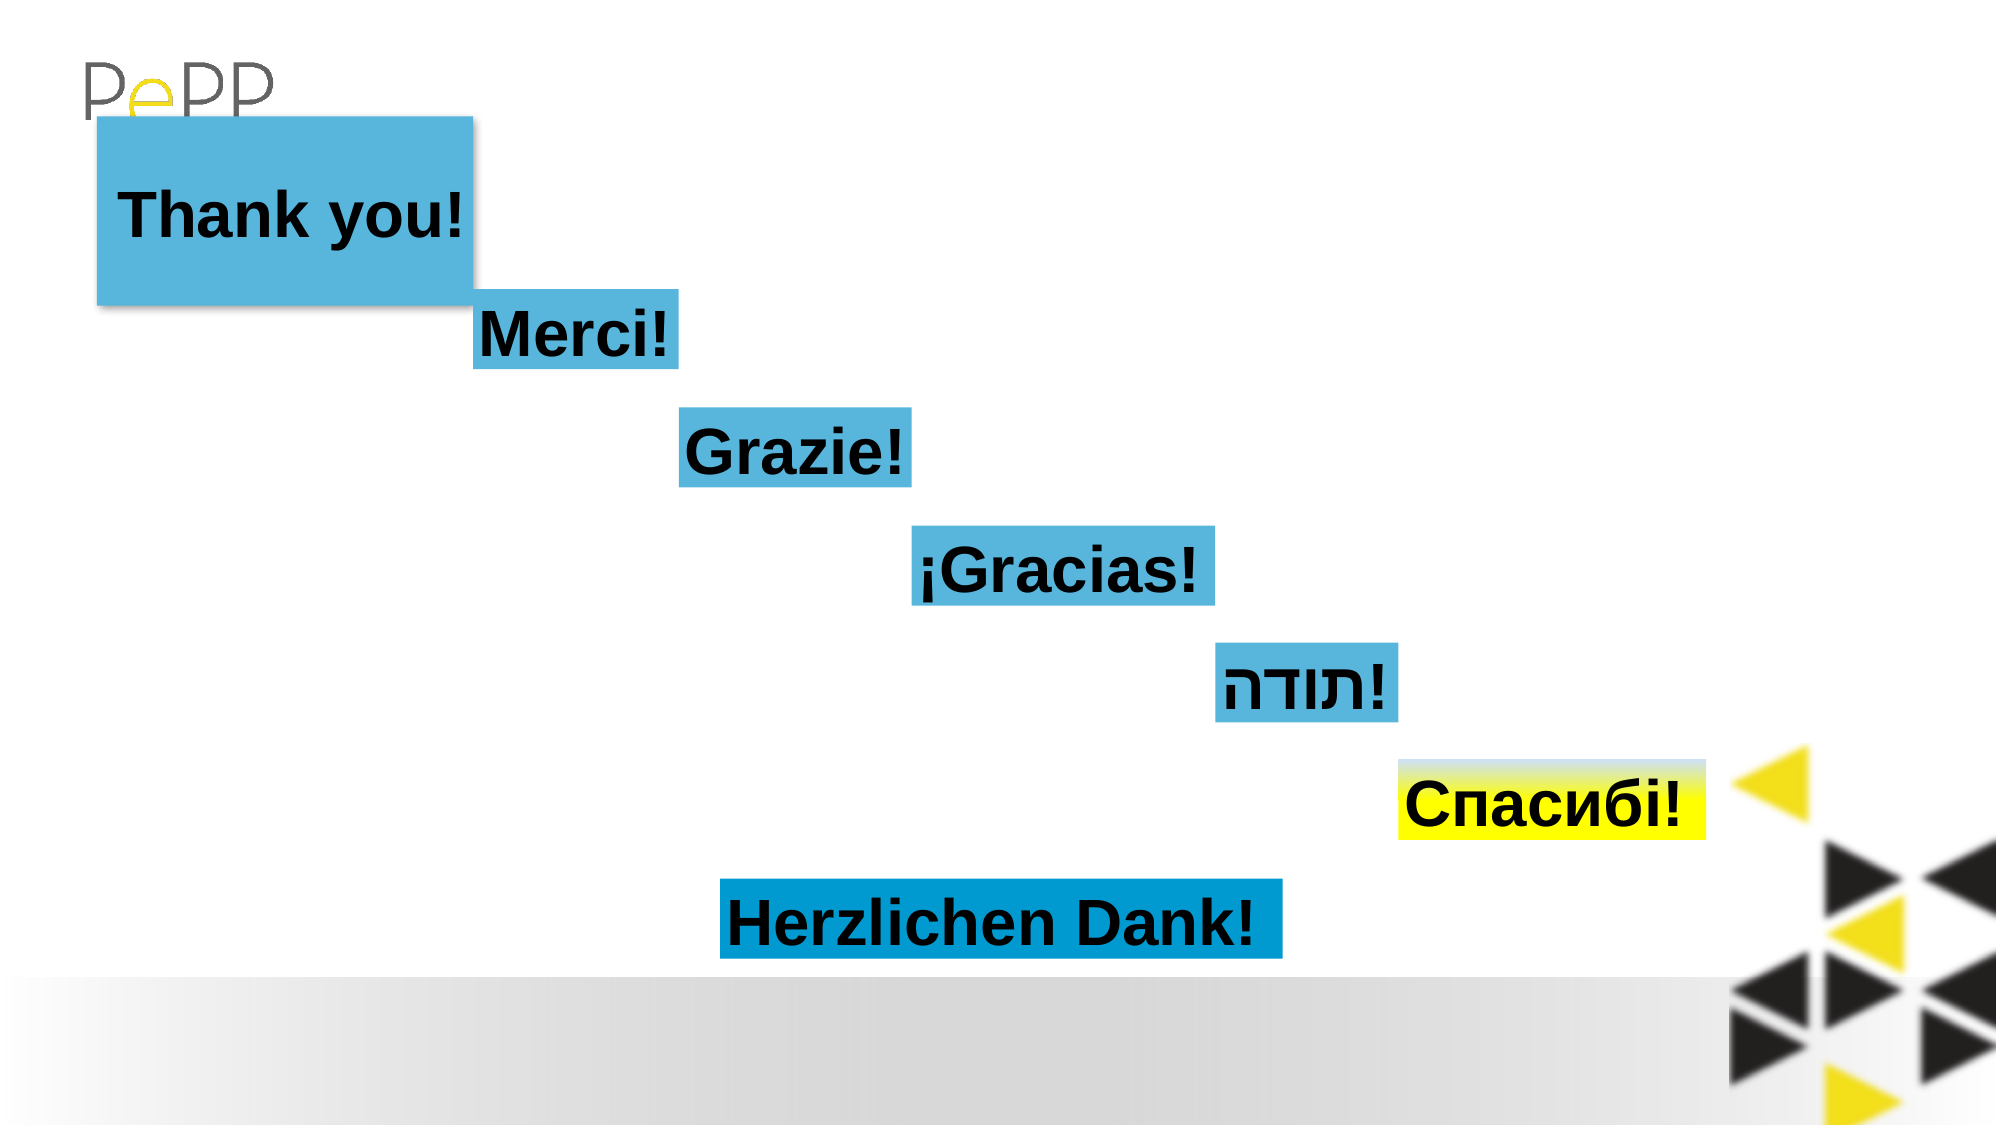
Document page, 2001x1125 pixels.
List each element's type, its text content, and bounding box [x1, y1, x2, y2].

title Thank you! [96, 116, 474, 306]
text_box Grazie! [678, 407, 912, 488]
picture [76, 40, 280, 155]
text_box ¡Gracias! [911, 525, 1216, 606]
text_box Спасибі! [1398, 759, 1707, 840]
picture [1729, 743, 1996, 1125]
text_box Merci! [473, 289, 679, 370]
text_box Herzlichen Dank! [720, 878, 1283, 959]
text_box תודה! [1215, 642, 1399, 723]
